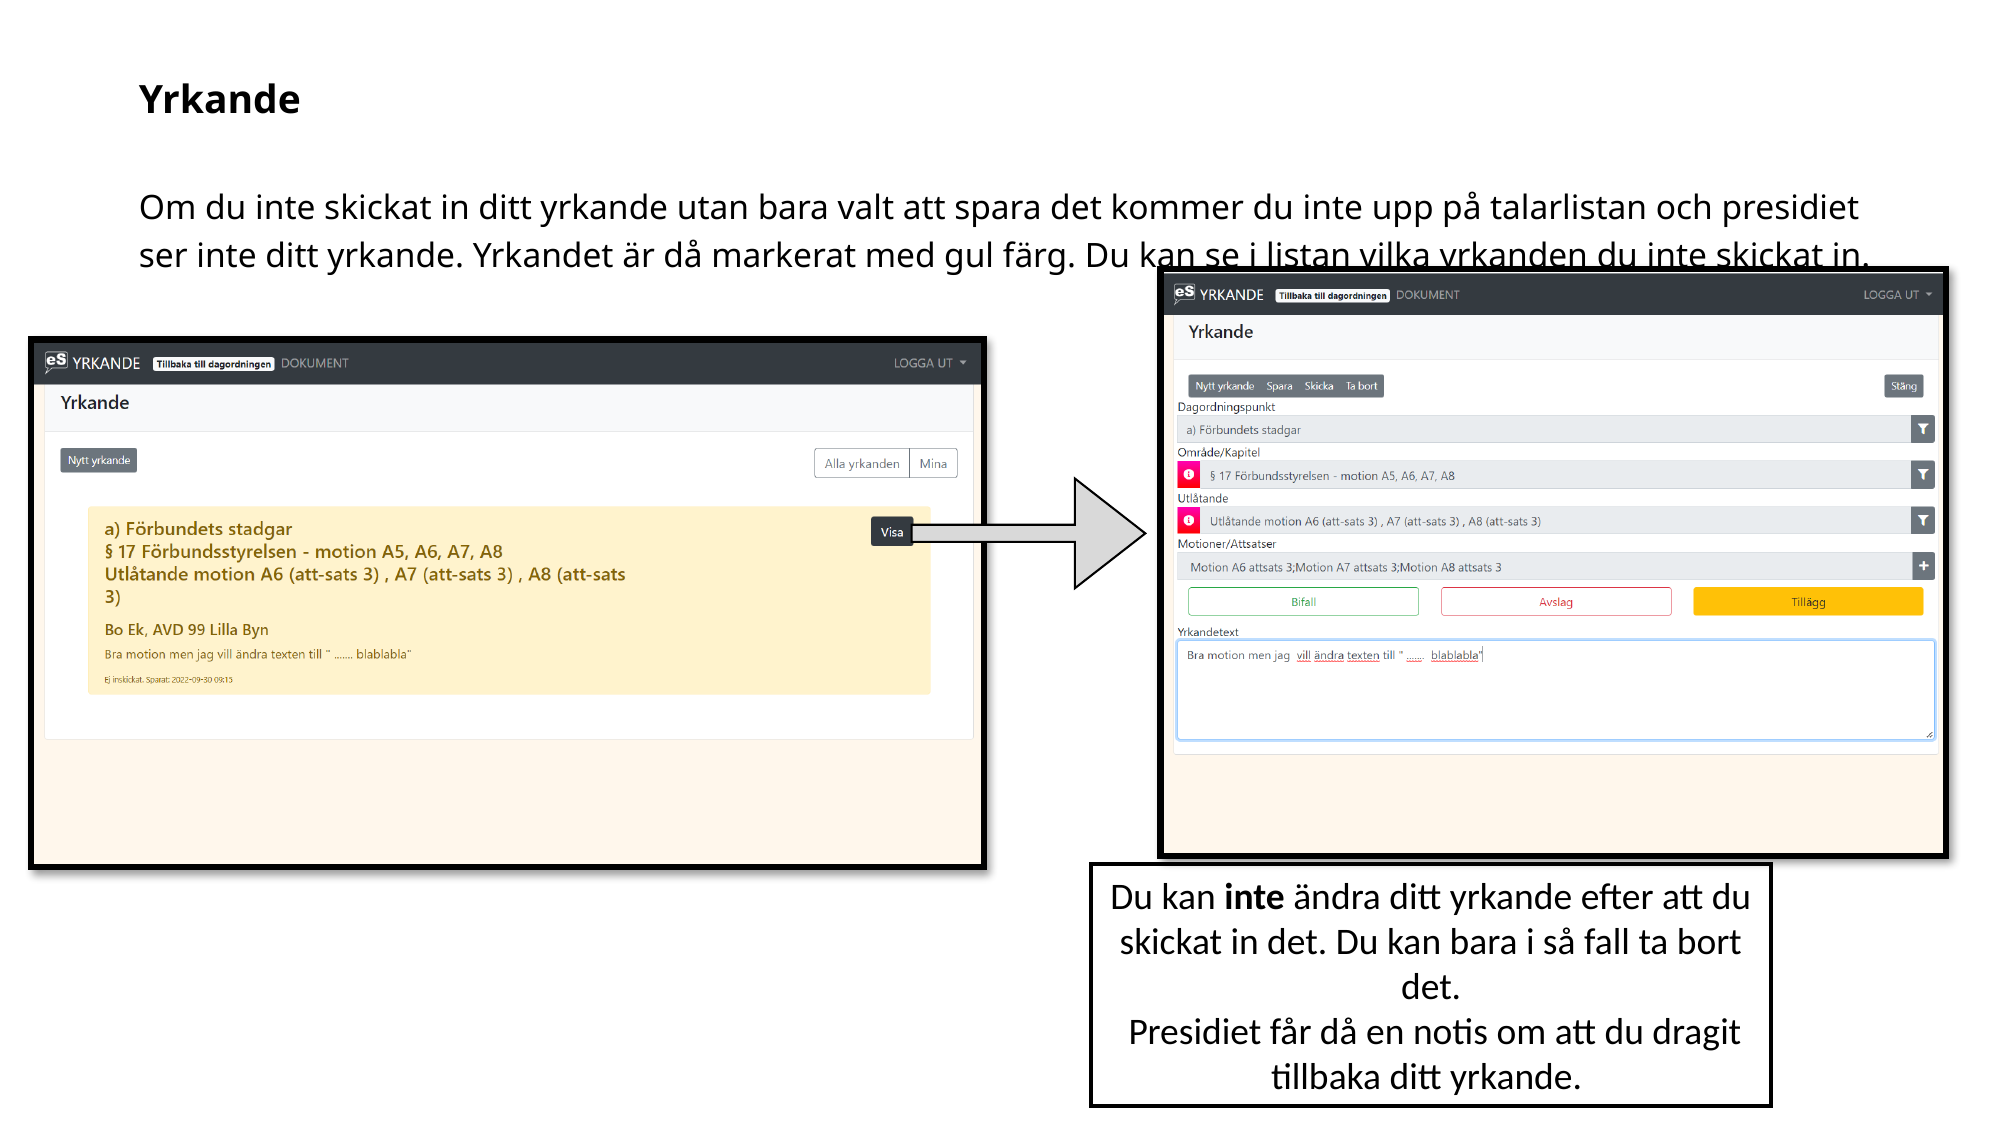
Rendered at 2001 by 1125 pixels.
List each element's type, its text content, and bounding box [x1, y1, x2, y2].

picture [1163, 272, 1944, 853]
picture [34, 342, 981, 865]
text_box [981, 476, 1147, 591]
text_box Yrkande Om du inte skickat in ditt yrkande utan bara valt att spara det kommer du inte upp på talarlistan och presidiet ser inte ditt yrkande. Yrkandet är då markerat med gul färg. Du kan se i listan vilka yrkanden du inte skickat in. [124, 58, 1895, 289]
text_box Du kan inte ändra ditt yrkande efter att du skickat in det. Du kan bara i så fall ta bort det. Presidiet får då en notis om att du dragit tillbaka ditt yrkande. [1090, 863, 1772, 1107]
